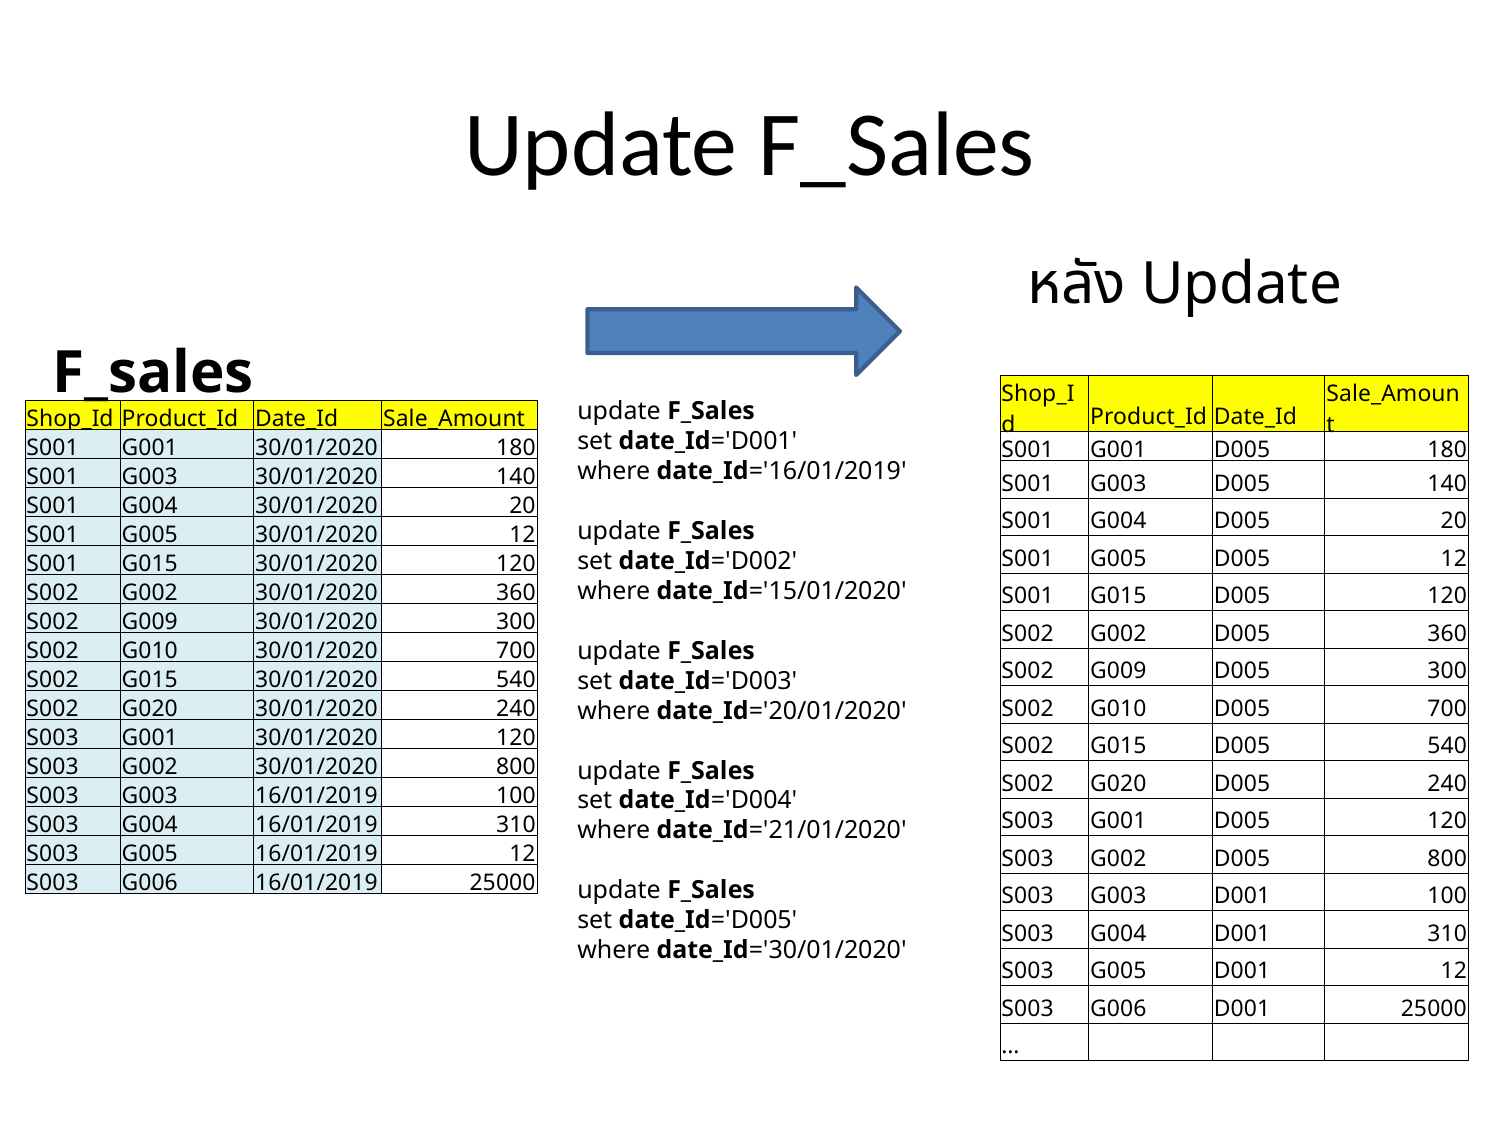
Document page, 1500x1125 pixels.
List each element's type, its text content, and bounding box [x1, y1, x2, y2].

table_cell S003 [26, 865, 120, 893]
table_cell 310 [382, 807, 537, 835]
table_cell 140 [382, 459, 537, 487]
table_cell 300 [382, 604, 537, 632]
table_cell G003 [121, 459, 253, 487]
table_cell 700 [1325, 686, 1468, 723]
table_cell G005 [121, 517, 253, 545]
table_cell S002 [26, 691, 120, 719]
table_cell 16/01/2019 [254, 836, 381, 864]
table_cell G003 [1089, 874, 1212, 910]
table_cell S003 [1001, 949, 1088, 985]
table_cell 700 [382, 633, 537, 661]
text_box [585, 285, 903, 377]
table_cell S001 [1001, 461, 1088, 498]
table_cell S003 [26, 836, 120, 864]
table_cell S003 [1001, 986, 1088, 1023]
table_cell G004 [121, 488, 253, 516]
table_cell G015 [121, 546, 253, 574]
table_cell G009 [121, 604, 253, 632]
table_cell S001 [26, 488, 120, 516]
table_cell G004 [121, 807, 253, 835]
table_cell D005 [1213, 836, 1324, 873]
table_cell 30/01/2020 [254, 633, 381, 661]
table_cell S003 [26, 749, 120, 777]
table_cell … [1001, 1024, 1088, 1060]
table_cell 100 [1325, 874, 1468, 910]
table_cell G001 [1089, 432, 1212, 460]
table_cell S002 [26, 604, 120, 632]
table_cell 240 [1325, 761, 1468, 798]
table_cell 16/01/2019 [254, 807, 381, 835]
table_cell 16/01/2019 [254, 865, 381, 893]
table_cell S003 [26, 720, 120, 748]
table_cell S001 [1001, 574, 1088, 610]
table_cell G020 [1089, 761, 1212, 798]
table_cell 800 [1325, 836, 1468, 873]
table_cell 360 [382, 575, 537, 603]
table_cell 30/01/2020 [254, 662, 381, 690]
table_cell S001 [26, 430, 120, 458]
table_cell D005 [1213, 649, 1324, 685]
table_cell G005 [121, 836, 253, 864]
table_cell 800 [382, 749, 537, 777]
table_header Sale_Amount [382, 401, 537, 429]
table_cell 120 [1325, 799, 1468, 835]
table_cell 360 [1325, 611, 1468, 648]
table_header Sale_Amount [1325, 376, 1468, 431]
table_cell 300 [1325, 649, 1468, 685]
table_cell G001 [1089, 799, 1212, 835]
table_cell 30/01/2020 [254, 720, 381, 748]
table_cell [1325, 1024, 1468, 1060]
table_cell S002 [1001, 649, 1088, 685]
table_cell D001 [1213, 911, 1324, 948]
table_cell G010 [1089, 686, 1212, 723]
table_cell S001 [1001, 499, 1088, 535]
table_cell S002 [26, 662, 120, 690]
table_cell S003 [1001, 836, 1088, 873]
table_cell S002 [1001, 761, 1088, 798]
table_cell D005 [1213, 724, 1324, 760]
table_cell D005 [1213, 536, 1324, 573]
table_cell 120 [382, 720, 537, 748]
table_cell G005 [1089, 536, 1212, 573]
table_cell 140 [1325, 461, 1468, 498]
table_cell D001 [1213, 949, 1324, 985]
table_cell 180 [382, 430, 537, 458]
table_cell 30/01/2020 [254, 517, 381, 545]
text_box update F_Sales set date_Id='D001' where date_Id='16/01/2019' update F_Sales set date_Id='D002' where date_Id='15/01/2020' update F_Sales set date_Id='D003' where date_Id='20/01/2020' update F_Sales set date_Id='D004' where date_Id='21/01/2020' update F_Sales set date_Id='D005' where date_Id='30/01/2020' [562, 387, 988, 1001]
table_cell 120 [1325, 574, 1468, 610]
table_cell D005 [1213, 686, 1324, 723]
table_cell 25000 [382, 865, 537, 893]
table_cell D001 [1213, 986, 1324, 1023]
table_cell 30/01/2020 [254, 546, 381, 574]
table_cell D005 [1213, 432, 1324, 460]
table_cell D005 [1213, 574, 1324, 610]
table_cell S001 [26, 546, 120, 574]
title Update F_Sales [75, 45, 1425, 233]
table_cell 100 [382, 778, 537, 806]
table_cell [1089, 1024, 1212, 1060]
table_cell S001 [1001, 432, 1088, 460]
table_cell G002 [121, 749, 253, 777]
table_cell S002 [26, 633, 120, 661]
table_cell G002 [121, 575, 253, 603]
table_cell S002 [1001, 686, 1088, 723]
table_header Shop_Id [26, 401, 120, 429]
table_cell S001 [1001, 536, 1088, 573]
table_cell S003 [26, 778, 120, 806]
table_cell 20 [1325, 499, 1468, 535]
text_box หลัง Update [1012, 237, 1475, 323]
table_cell D005 [1213, 499, 1324, 535]
table_cell G003 [1089, 461, 1212, 498]
table_cell 180 [1325, 432, 1468, 460]
table_header Product_Id [121, 412, 253, 429]
table_cell 310 [1325, 911, 1468, 948]
table_cell 30/01/2020 [254, 488, 381, 516]
table_cell G015 [1089, 724, 1212, 760]
table_cell G006 [121, 865, 253, 893]
table_cell S003 [1001, 874, 1088, 910]
table_cell D005 [1213, 799, 1324, 835]
table_cell D005 [1213, 761, 1324, 798]
table_cell G002 [1089, 611, 1212, 648]
table_cell G001 [121, 430, 253, 458]
table_cell 12 [1325, 949, 1468, 985]
table_cell G006 [1089, 986, 1212, 1023]
table_cell 16/01/2019 [254, 778, 381, 806]
table_header Shop_Id [1001, 376, 1088, 431]
table_cell S003 [1001, 799, 1088, 835]
table_cell G009 [1089, 649, 1212, 685]
table_cell D005 [1213, 461, 1324, 498]
table_cell 30/01/2020 [254, 575, 381, 603]
table_cell D001 [1213, 874, 1324, 910]
text_box F_sales [37, 326, 300, 412]
table_cell 30/01/2020 [254, 430, 381, 458]
table_cell G001 [121, 720, 253, 748]
table_cell 12 [1325, 536, 1468, 573]
table_cell G005 [1089, 949, 1212, 985]
table_cell S003 [26, 807, 120, 835]
table_cell S001 [26, 459, 120, 487]
table_cell S002 [1001, 611, 1088, 648]
table_cell G004 [1089, 499, 1212, 535]
table_cell 20 [382, 488, 537, 516]
table_header Date_Id [1213, 376, 1324, 431]
table_cell G015 [1089, 574, 1212, 610]
table_cell D005 [1213, 611, 1324, 648]
table_cell S002 [26, 575, 120, 603]
table_cell S001 [26, 517, 120, 545]
table_cell 25000 [1325, 986, 1468, 1023]
table_cell G020 [121, 691, 253, 719]
table_cell 540 [382, 662, 537, 690]
table_header Product_Id [1089, 376, 1212, 431]
table_cell 12 [382, 517, 537, 545]
table_cell 30/01/2020 [254, 604, 381, 632]
table_cell 30/01/2020 [254, 691, 381, 719]
table_cell G010 [121, 633, 253, 661]
table_cell 120 [382, 546, 537, 574]
table_cell G002 [1089, 836, 1212, 873]
table_cell 12 [382, 836, 537, 864]
table_header Date_Id [254, 401, 381, 429]
table_cell G015 [121, 662, 253, 690]
table_cell 540 [1325, 724, 1468, 760]
table_cell S003 [1001, 911, 1088, 948]
table_cell [1213, 1024, 1324, 1060]
table_cell 30/01/2020 [254, 459, 381, 487]
table_cell G004 [1089, 911, 1212, 948]
table_cell 240 [382, 691, 537, 719]
table_cell G003 [121, 778, 253, 806]
table_cell 30/01/2020 [254, 749, 381, 777]
table_cell S002 [1001, 724, 1088, 760]
